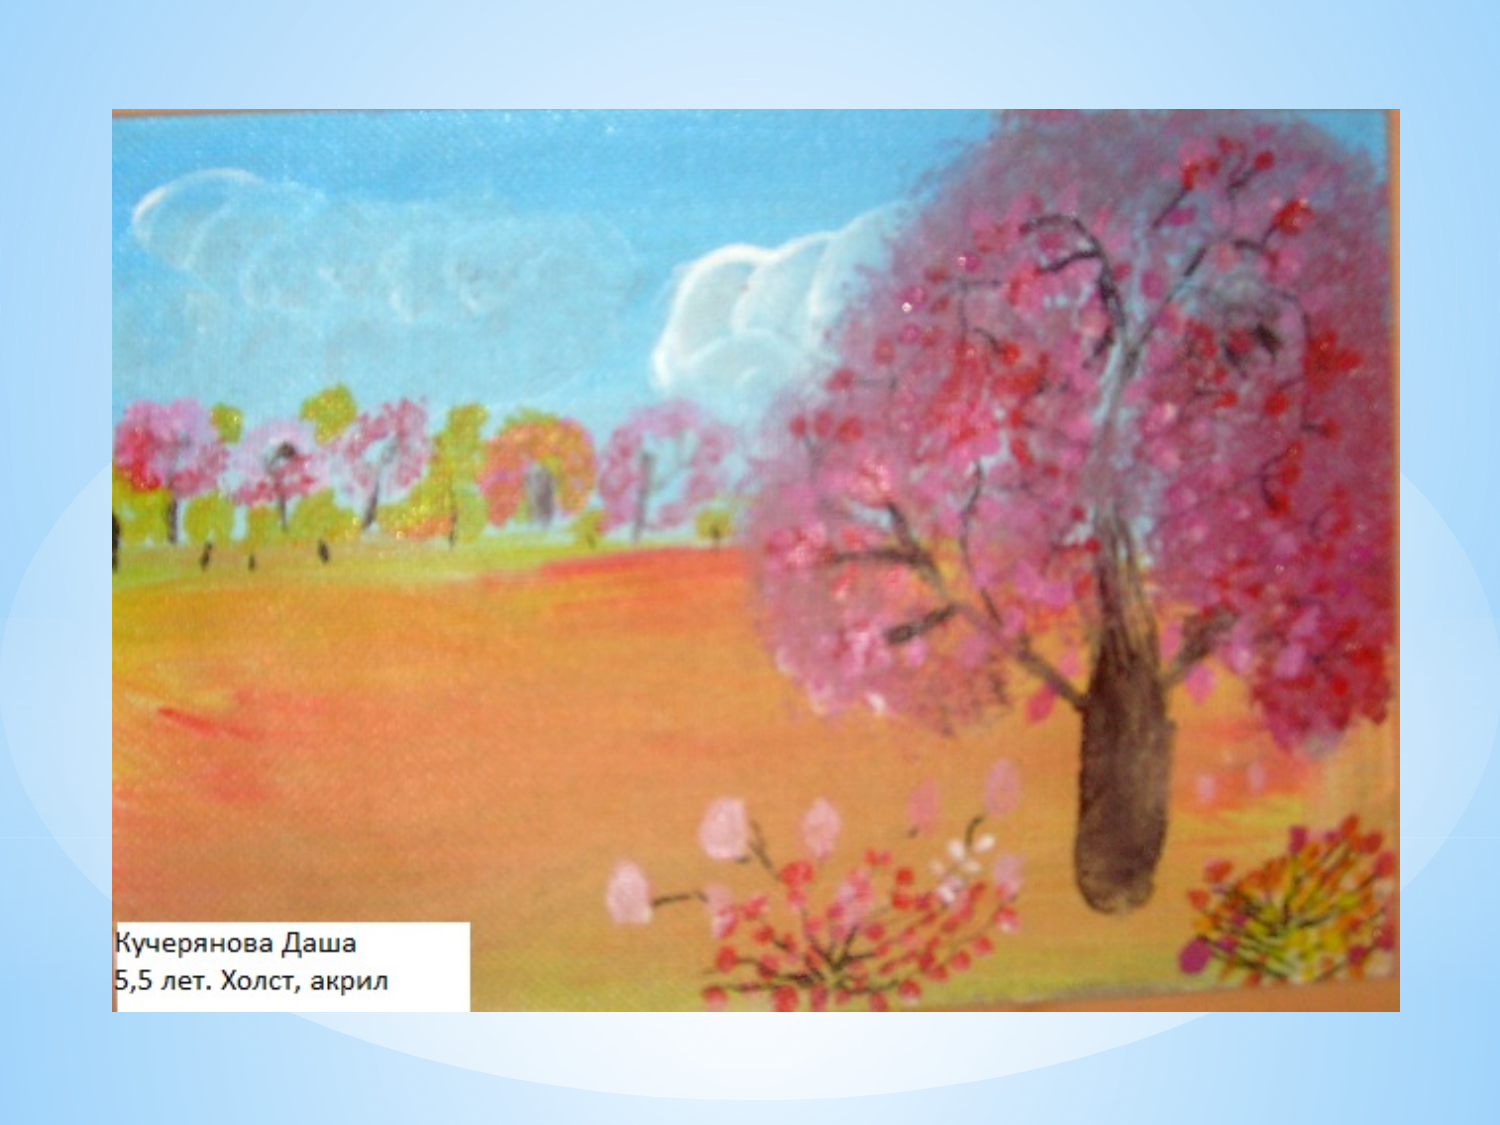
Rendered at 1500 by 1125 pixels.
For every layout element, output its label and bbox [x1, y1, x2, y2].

picture [111, 109, 1401, 1012]
